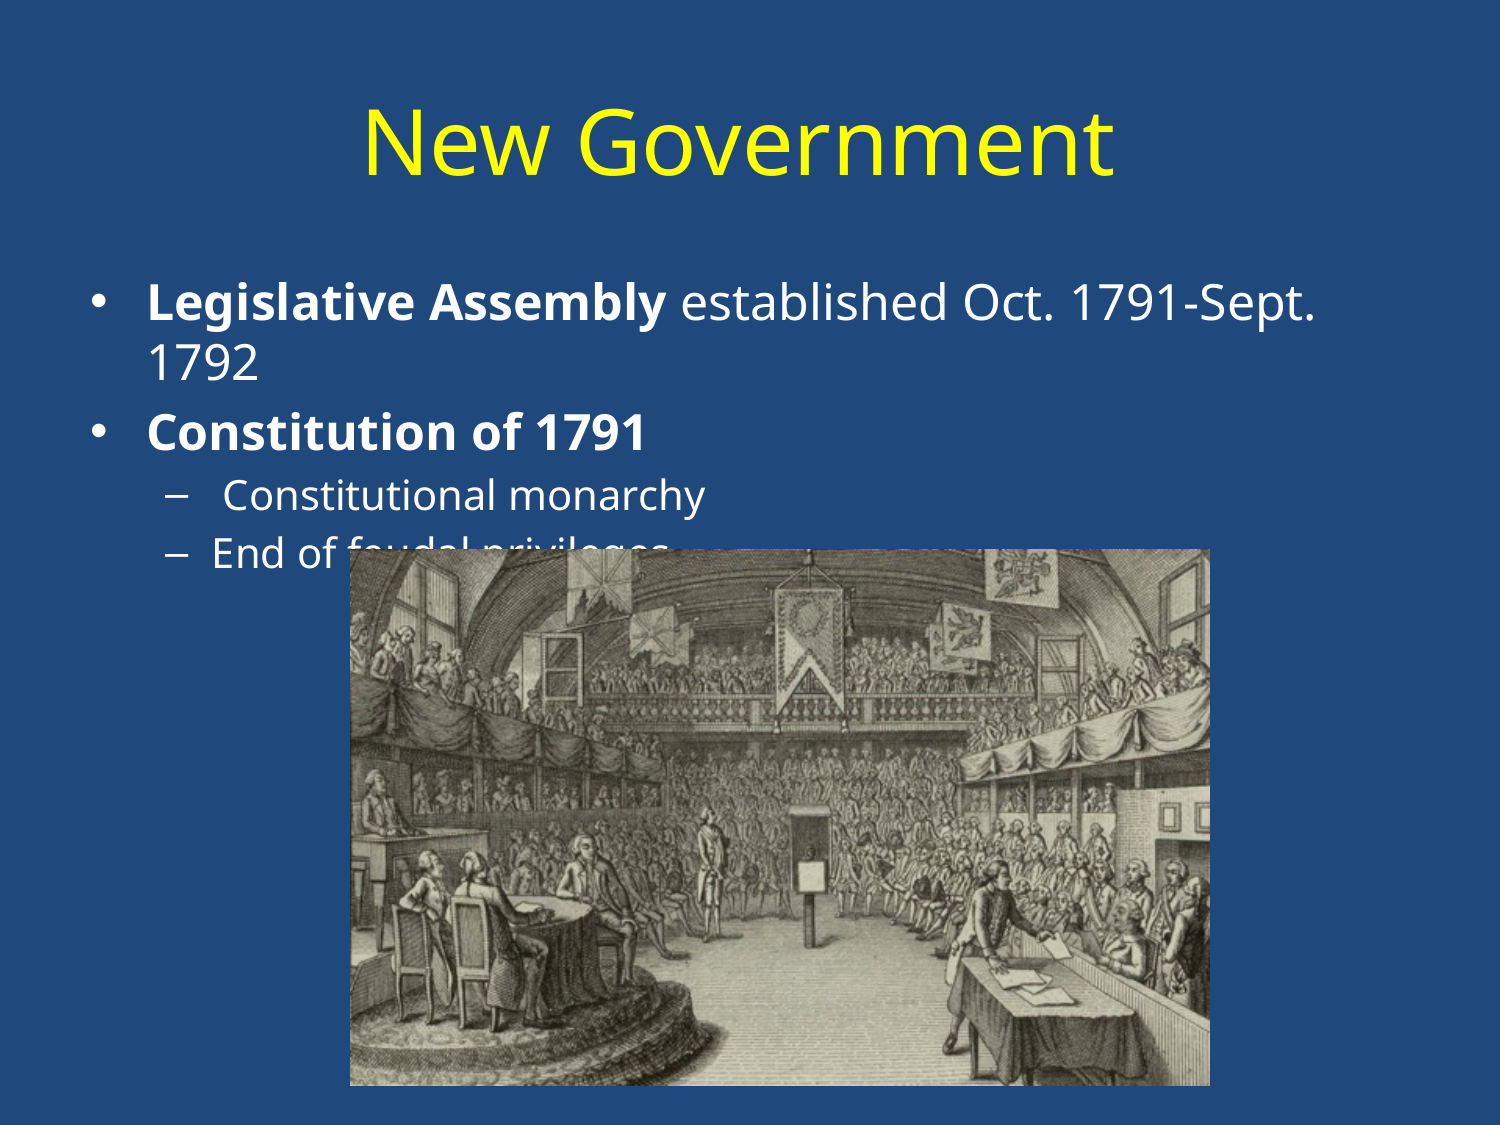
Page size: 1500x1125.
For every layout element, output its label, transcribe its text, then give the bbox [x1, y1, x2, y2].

title New Government [75, 45, 1425, 233]
list Legislative Assembly established Oct. 1791-Sept. 1792 Constitution of 1791 Constitutional monarchy End of feudal privileges [75, 262, 1425, 1125]
picture [349, 549, 1210, 1087]
